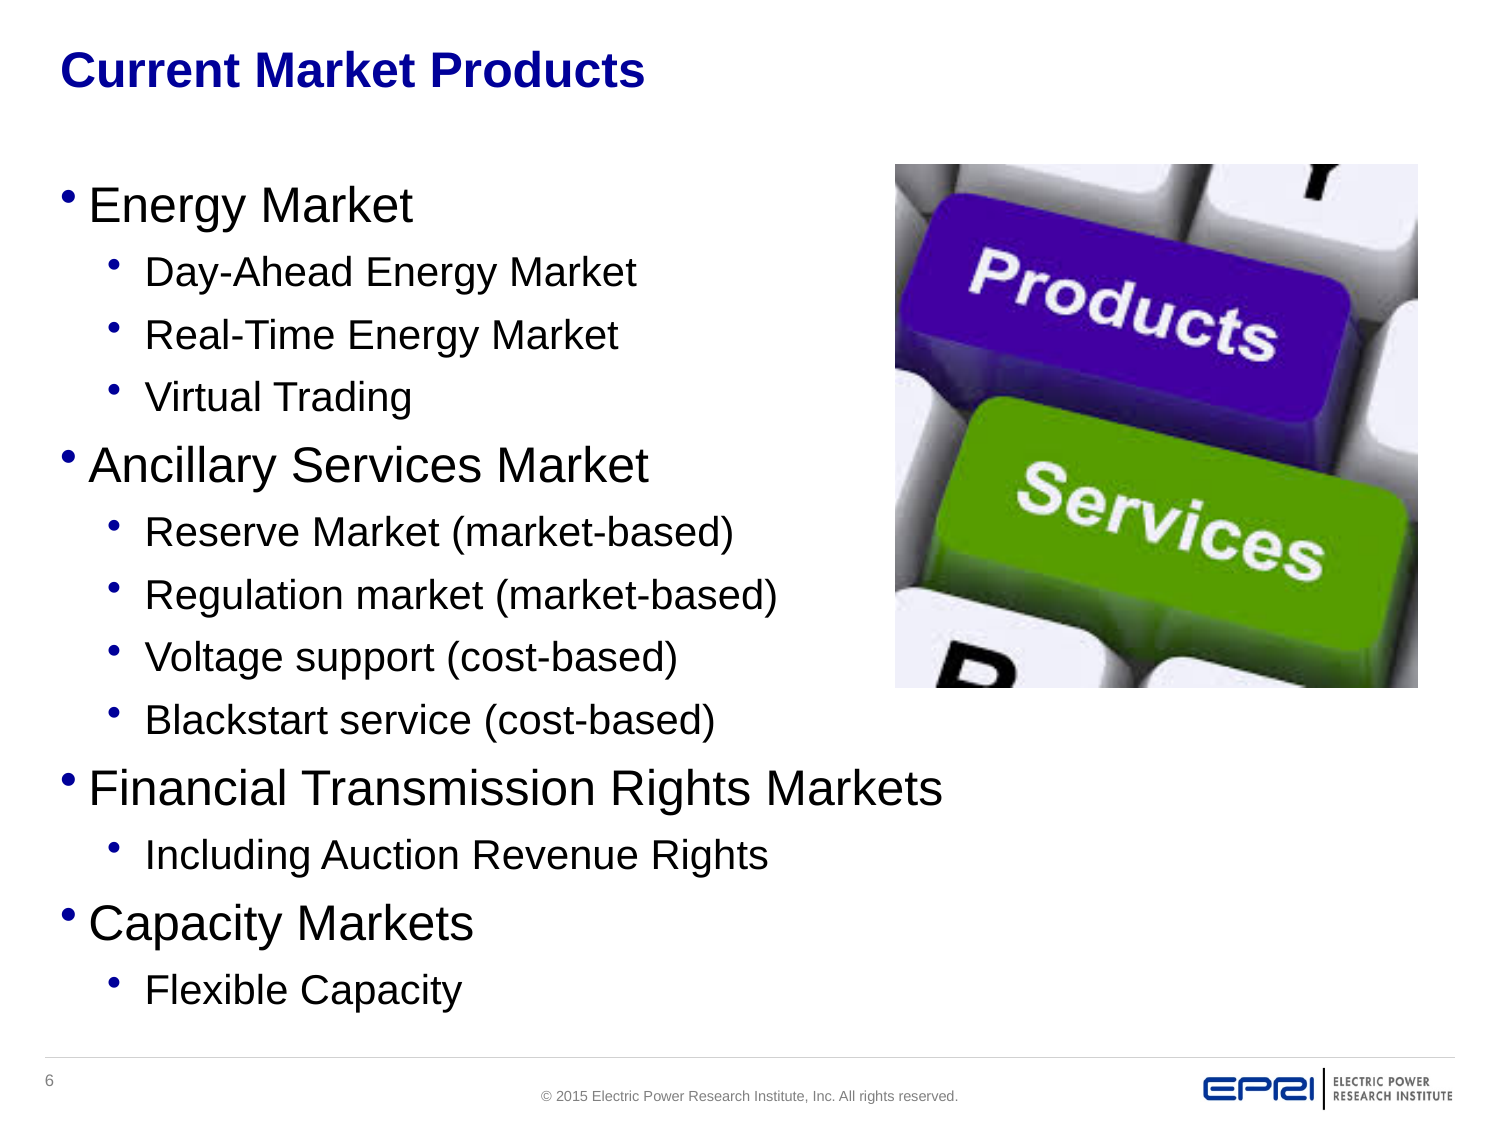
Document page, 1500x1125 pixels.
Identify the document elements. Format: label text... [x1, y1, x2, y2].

picture [894, 164, 1418, 688]
picture [1200, 1064, 1455, 1113]
list Energy Market Day-Ahead Energy Market Real-Time Energy Market Virtual Trading Ancillary Services Market Reserve Market (market-based) Regulation market (market-based) Voltage support (cost-based) Blackstart service (cost-based) Financial Transmission Rights Markets Including Auction Revenue Rights Capacity Markets Flexible Capacity [44, 164, 1456, 1051]
title Current Market Products [44, 29, 1456, 151]
